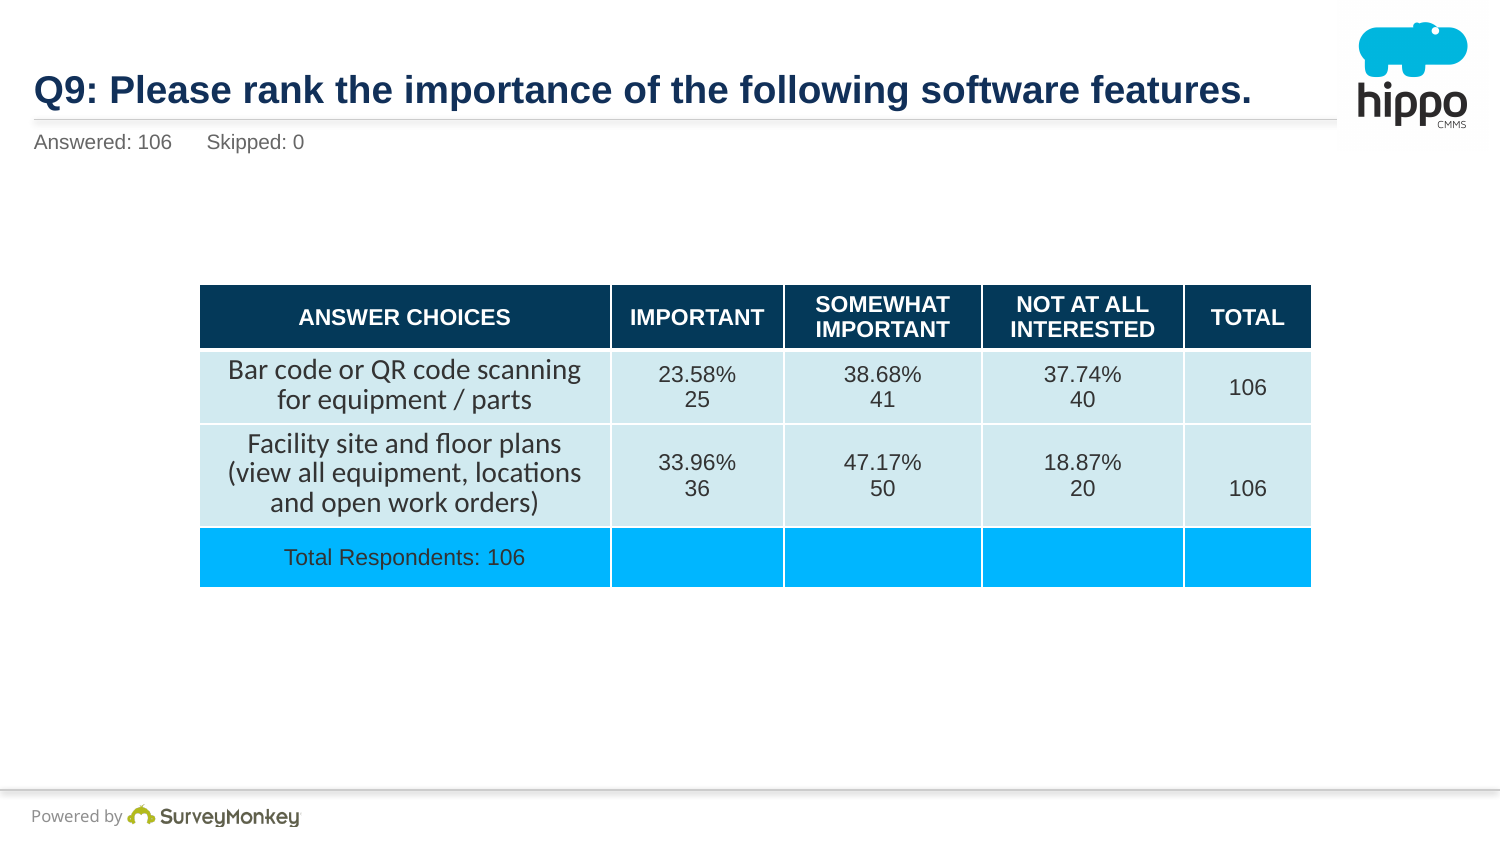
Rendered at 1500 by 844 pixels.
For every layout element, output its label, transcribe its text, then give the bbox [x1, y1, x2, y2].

table_cell 37.74% 40 [983, 352, 1183, 423]
table_cell [785, 528, 981, 587]
table_header SOMEWHAT IMPORTANT [785, 285, 981, 348]
table_cell Total Respondents: 106 [200, 528, 610, 587]
title Q9: Please rank the importance of the following software features. [18, 54, 1282, 119]
list Answered: 106 Skipped: 0 [18, 120, 894, 162]
picture [1337, 0, 1489, 151]
table_cell 106 [1185, 352, 1311, 423]
table_cell 47.17% 50 [785, 425, 981, 526]
table_cell [612, 528, 783, 587]
table_cell [1185, 528, 1311, 587]
table_cell 33.96% 36 [612, 425, 783, 526]
table_header ANSWER CHOICES [200, 285, 610, 348]
table_cell Bar code or QR code scanning for equipment / parts [200, 352, 610, 423]
table_cell 23.58% 25 [612, 352, 783, 423]
table_cell [983, 528, 1183, 587]
table_header NOT AT ALL INTERESTED [983, 285, 1183, 348]
table_cell Facility site and floor plans (view all equipment, locations and open work orders) [200, 425, 610, 526]
table_cell 18.87% 20 [983, 425, 1183, 526]
table_header IMPORTANT [612, 285, 783, 348]
table_header TOTAL [1185, 285, 1311, 348]
table_cell 106 [1185, 425, 1311, 526]
table_cell 38.68% 41 [785, 352, 981, 423]
